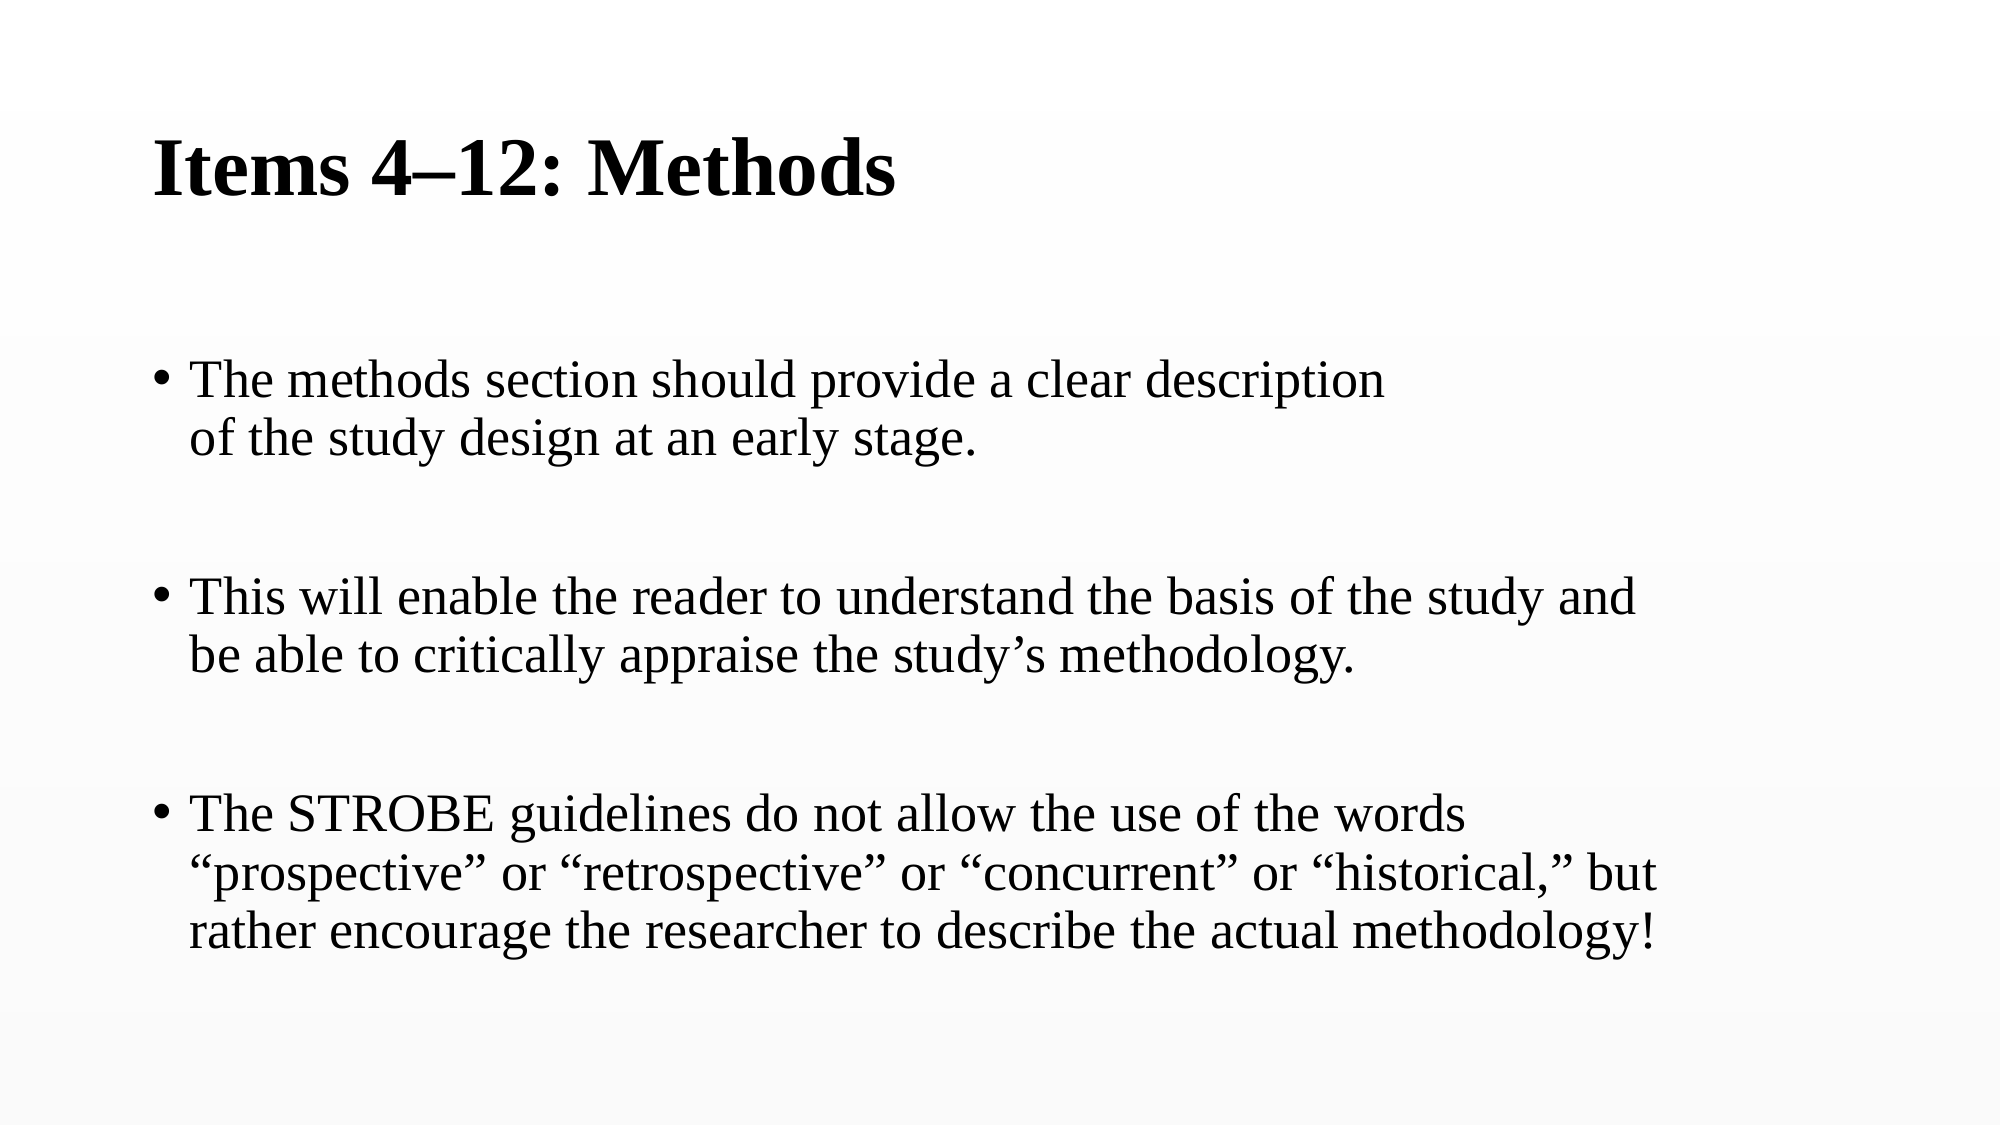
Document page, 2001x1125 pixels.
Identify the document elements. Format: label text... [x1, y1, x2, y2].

list The methods section should provide a clear description of the study design at an early stage. This will enable the reader to understand the basis of the study and be able to critically appraise the study’s methodology. The STROBE guidelines do not allow the use of the words “prospective” or “retrospective” or “concurrent” or “historical,” but rather encourage the researcher to describe the actual methodology! [137, 342, 1675, 1075]
title Items 4–12: Methods [137, 59, 1863, 278]
